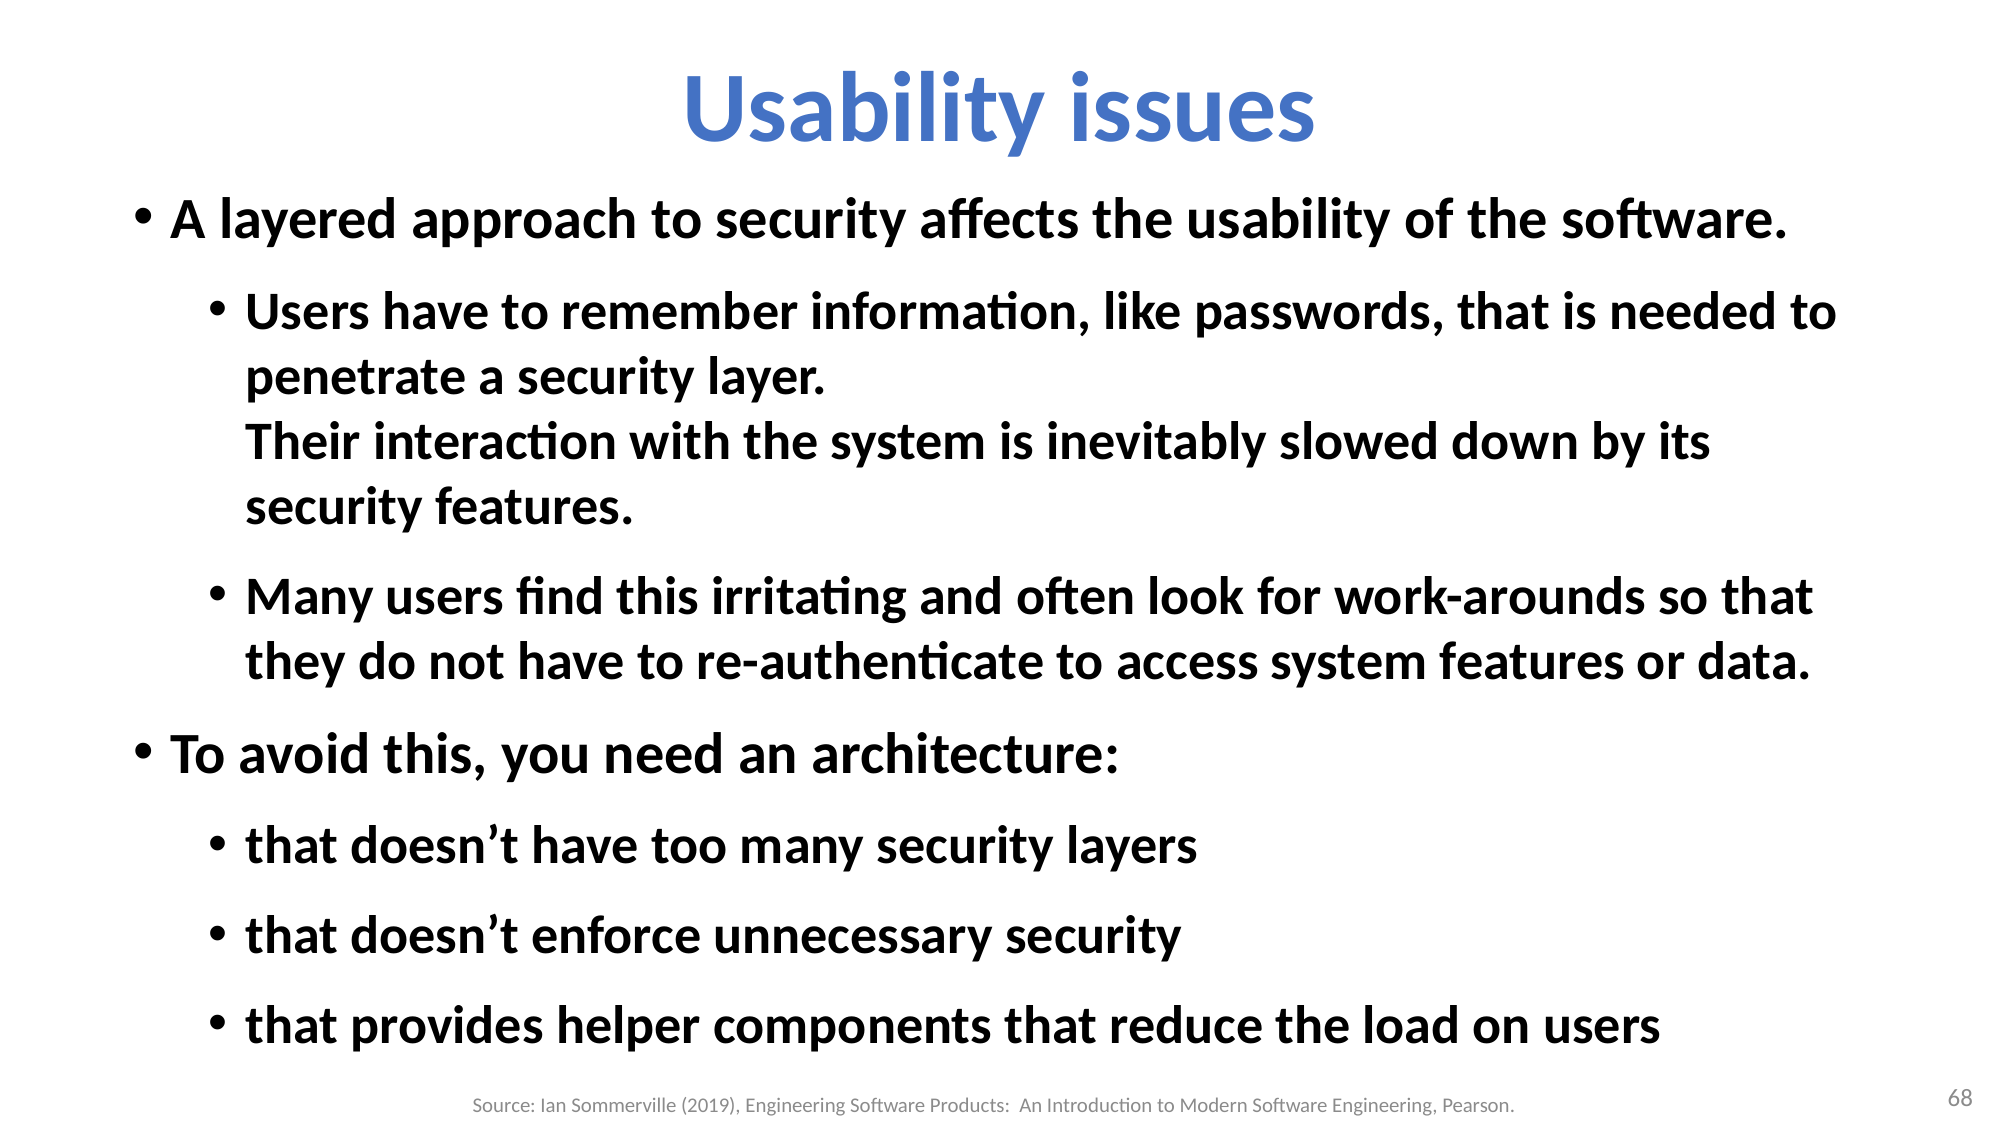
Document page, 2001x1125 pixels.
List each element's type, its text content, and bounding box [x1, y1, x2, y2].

footer Source: Ian Sommerville (2019), Engineering Software Products: An Introduction to Modern Software Engineering, Pearson. [350, 1082, 1638, 1125]
title Usability issues [324, 30, 1675, 172]
list A layered approach to security affects the usability of the software. Users have to remember information, like passwords, that is needed to penetrate a security layer. Their interaction with the system is inevitably slowed down by its security features. Many users find this irritating and often look for work-arounds so that they do not have to re-authenticate to access system features or data. To avoid this, you need an architecture: that doesn’t have too many security layers that doesn’t enforce unnecessary security that provides helper components that reduce the load on users [118, 172, 1898, 1070]
slide_number 68 [1830, 1076, 1989, 1116]
